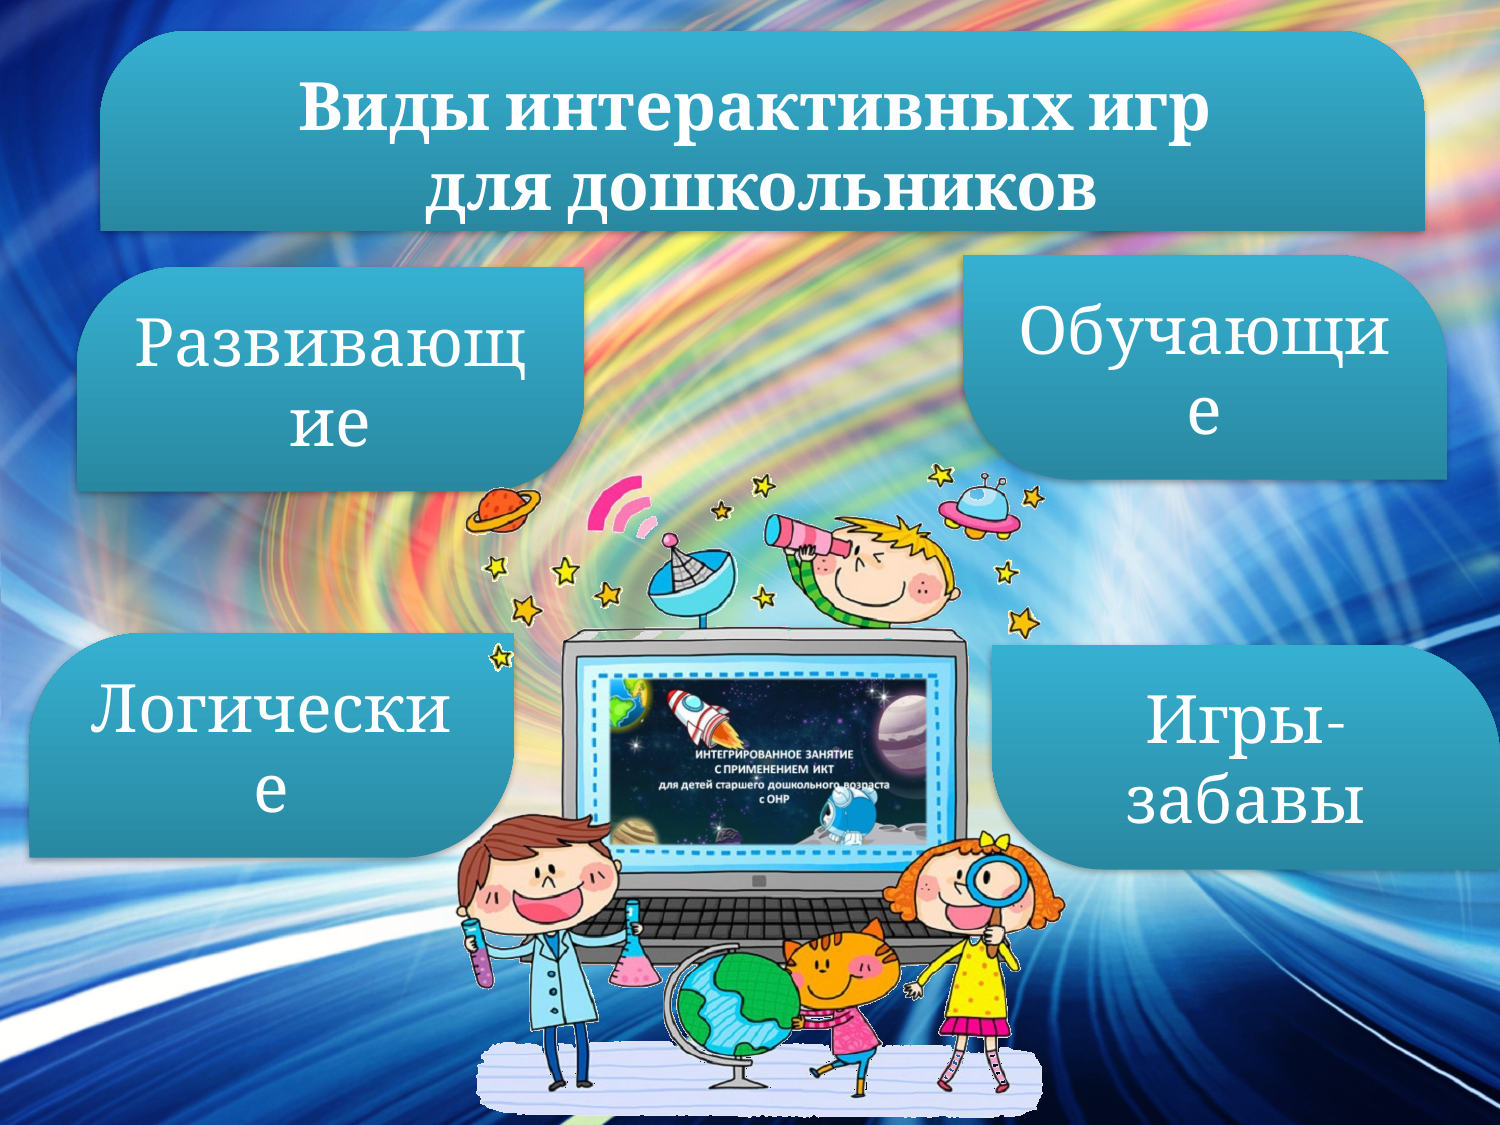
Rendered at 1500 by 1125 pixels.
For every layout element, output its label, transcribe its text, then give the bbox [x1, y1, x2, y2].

text_box Игры-забавы [1094, 645, 1500, 870]
text_box Обучающие [962, 255, 1447, 480]
text_box Развивающие [76, 267, 585, 492]
picture [0, 0, 1500, 1125]
text_box Виды интерактивных игр для дошкольников [100, 30, 1426, 232]
text_box Логические [29, 633, 402, 858]
